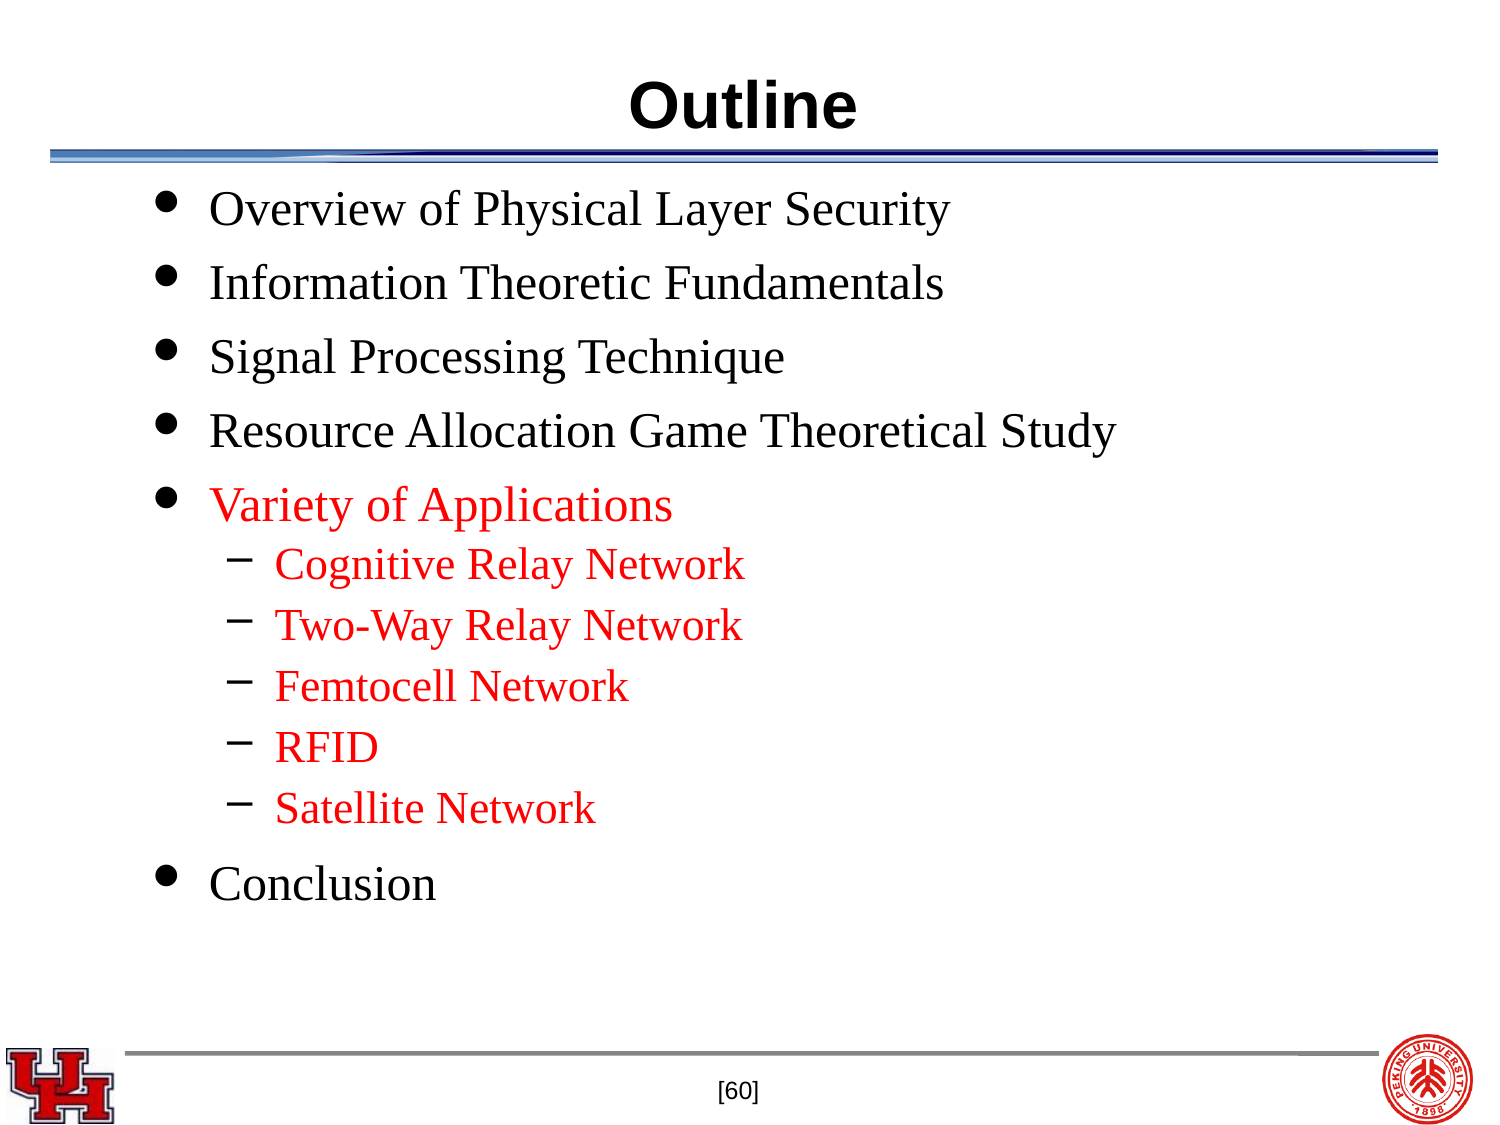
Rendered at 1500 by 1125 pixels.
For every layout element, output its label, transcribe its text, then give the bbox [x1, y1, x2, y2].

title Outline [62, 54, 1426, 151]
list Overview of Physical Layer Security Information Theoretic Fundamentals Signal Processing Technique Resource Allocation Game Theoretical Study Variety of Applications Cognitive Relay Network Two-Way Relay Network Femtocell Network RFID Satellite Network Conclusion [137, 174, 1413, 1075]
picture [1379, 1032, 1475, 1125]
picture [6, 1048, 115, 1124]
picture [50, 149, 1438, 163]
slide_number [60] [674, 1062, 775, 1113]
